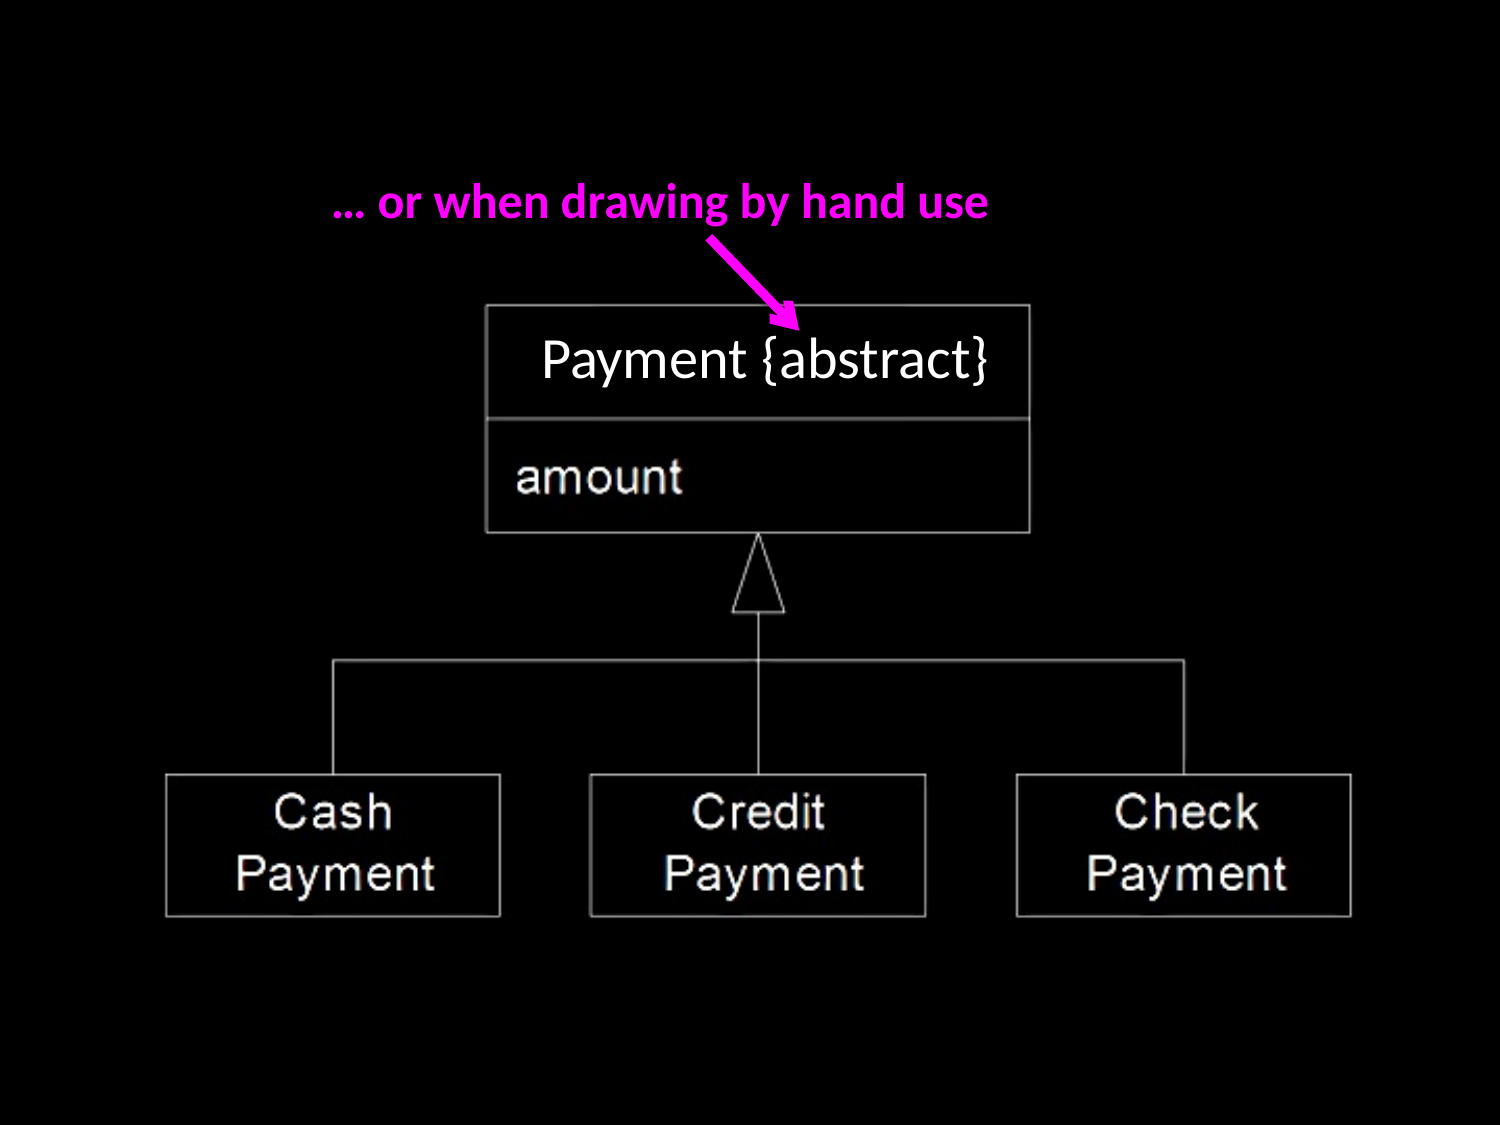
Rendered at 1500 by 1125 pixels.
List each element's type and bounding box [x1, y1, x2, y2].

text_box [310, 160, 1011, 331]
text_box [147, 288, 1371, 939]
